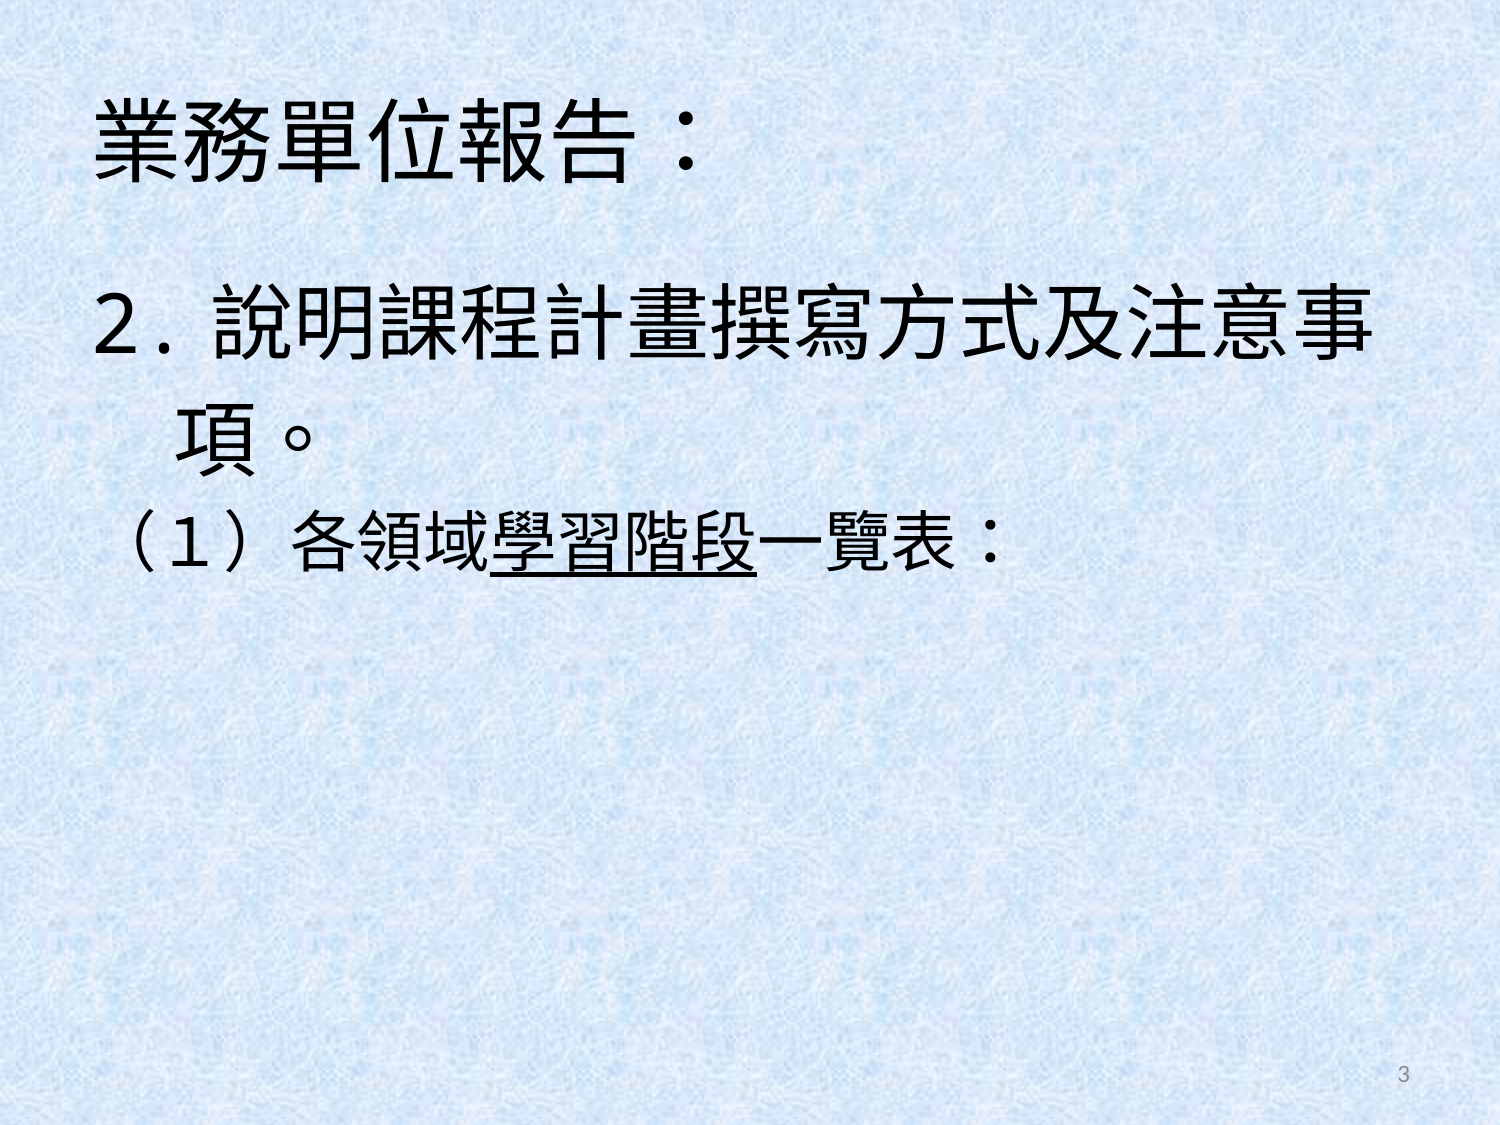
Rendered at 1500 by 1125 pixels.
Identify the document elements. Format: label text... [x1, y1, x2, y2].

picture [0, 0, 1500, 1125]
slide_number 3 [1074, 1042, 1425, 1103]
title 業務單位報告： [75, 45, 1425, 233]
list 2.說明課程計畫撰寫方式及注意事 項。 （１）各領域學習階段一覽表： [75, 262, 1425, 1005]
